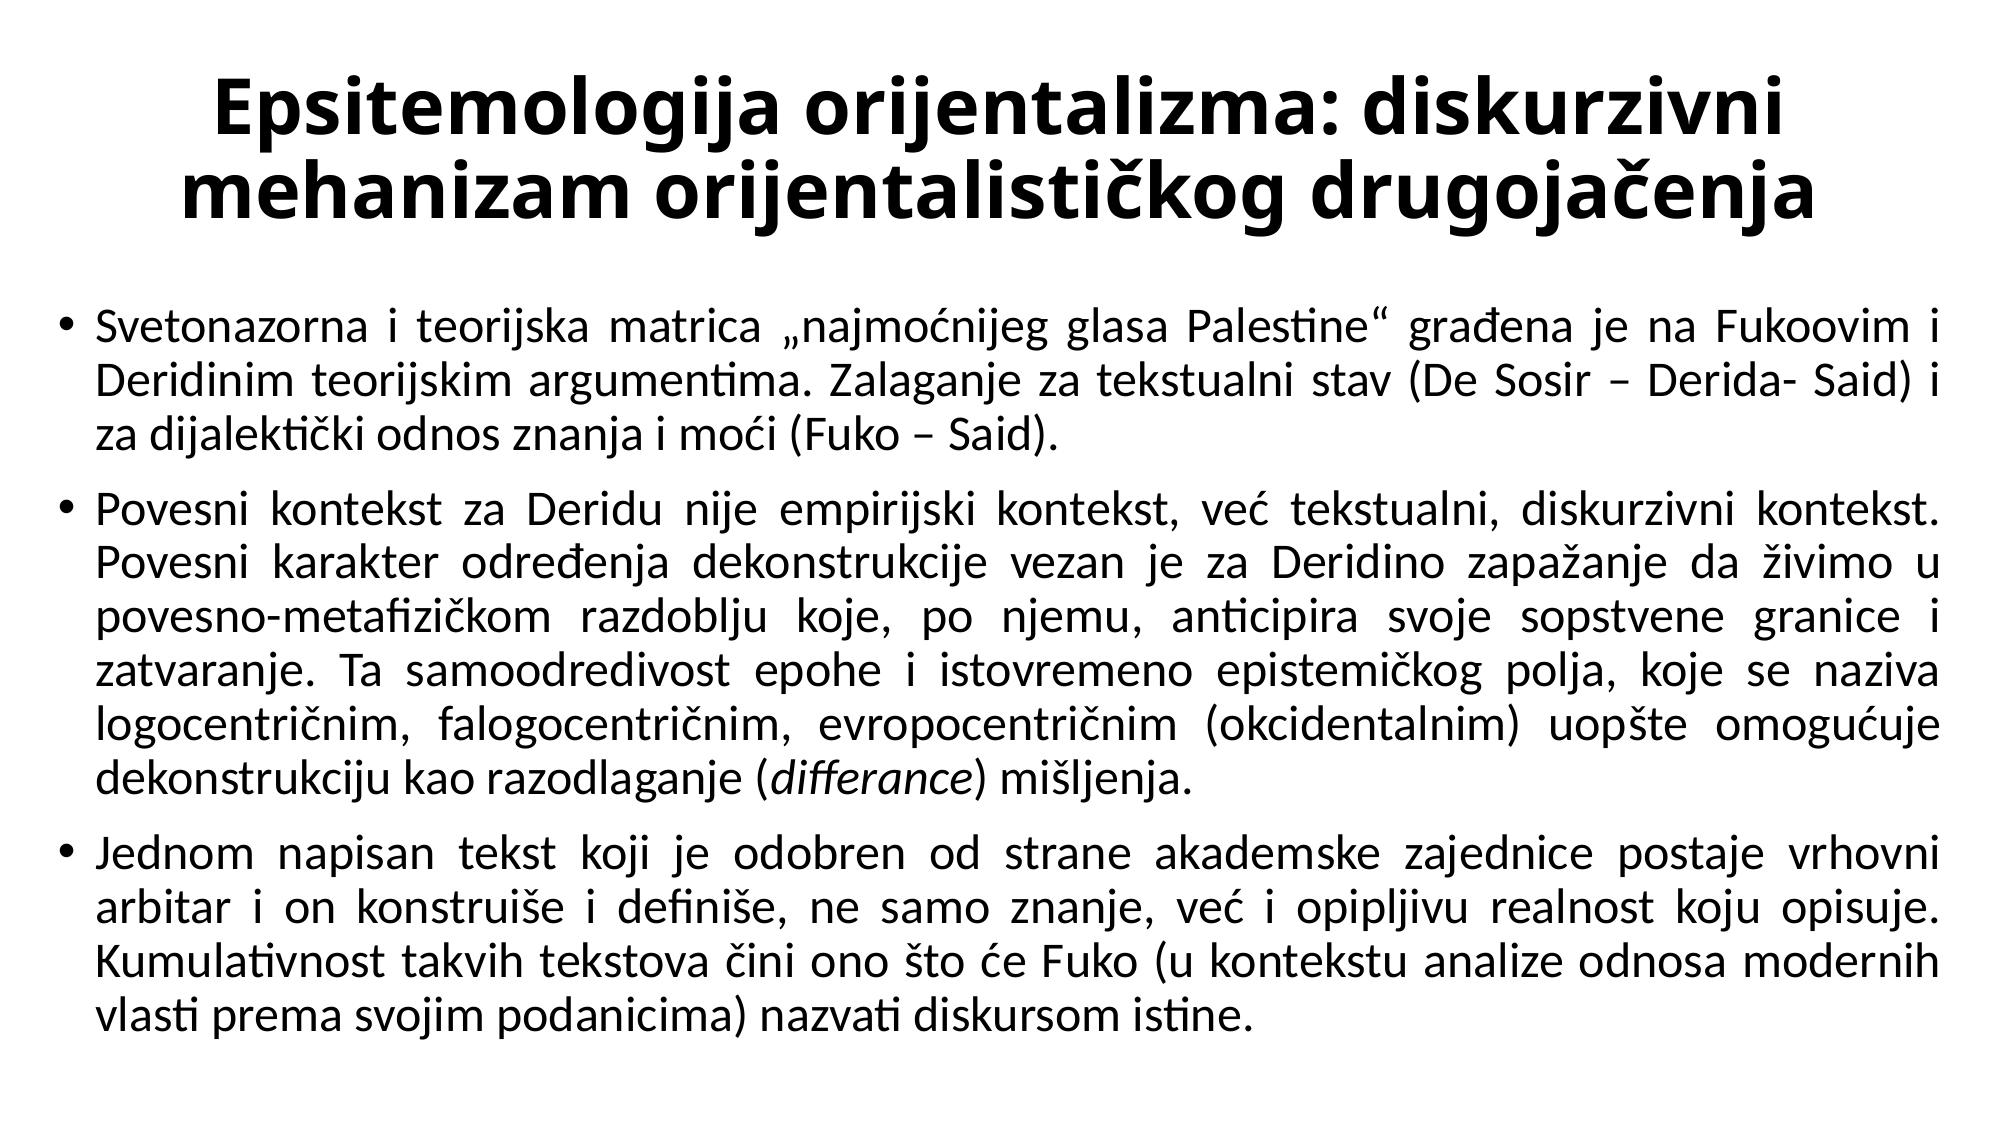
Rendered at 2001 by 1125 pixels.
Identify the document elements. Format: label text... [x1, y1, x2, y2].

list Svetonazorna i teorijska matrica „najmoćnijeg glasa Palestine“ građena je na Fukoovim i Deridinim teorijskim argumentima. Zalaganje za tekstualni stav (De Sosir – Derida- Said) i za dijalektički odnos znanja i moći (Fuko – Said). Povesni kontekst za Deridu nije empirijski kontekst, već tekstualni, diskurzivni kontekst. Povesni karakter određenja dekonstrukcije vezan je za Deridino zapažanje da živimo u povesno-metafizičkom razdoblju koje, po njemu, anticipira svoje sopstvene granice i zatvaranje. Ta samoodredivost epohe i istovremeno epistemičkog polja, koje se naziva logocentričnim, falogocentričnim, evropocentričnim (okcidentalnim) uopšte omogućuje dekonstrukciju kao razodlaganje (differance) mišljenja. Jednom napisan tekst koji je odobren od strane akademske zajednice postaje vrhovni arbitar i on konstruiše i definiše, ne samo znanje, već i opipljivu realnost koju opisuje. Kumulativnost takvih tekstova čini ono što će Fuko (u kontekstu analize odnosa modernih vlasti prema svojim podanicima) nazvati diskursom istine. [42, 210, 1958, 1106]
title Epsitemologija orijentalizma: diskurzivni mehanizam orijentalističkog drugojačenja [42, 59, 1958, 210]
